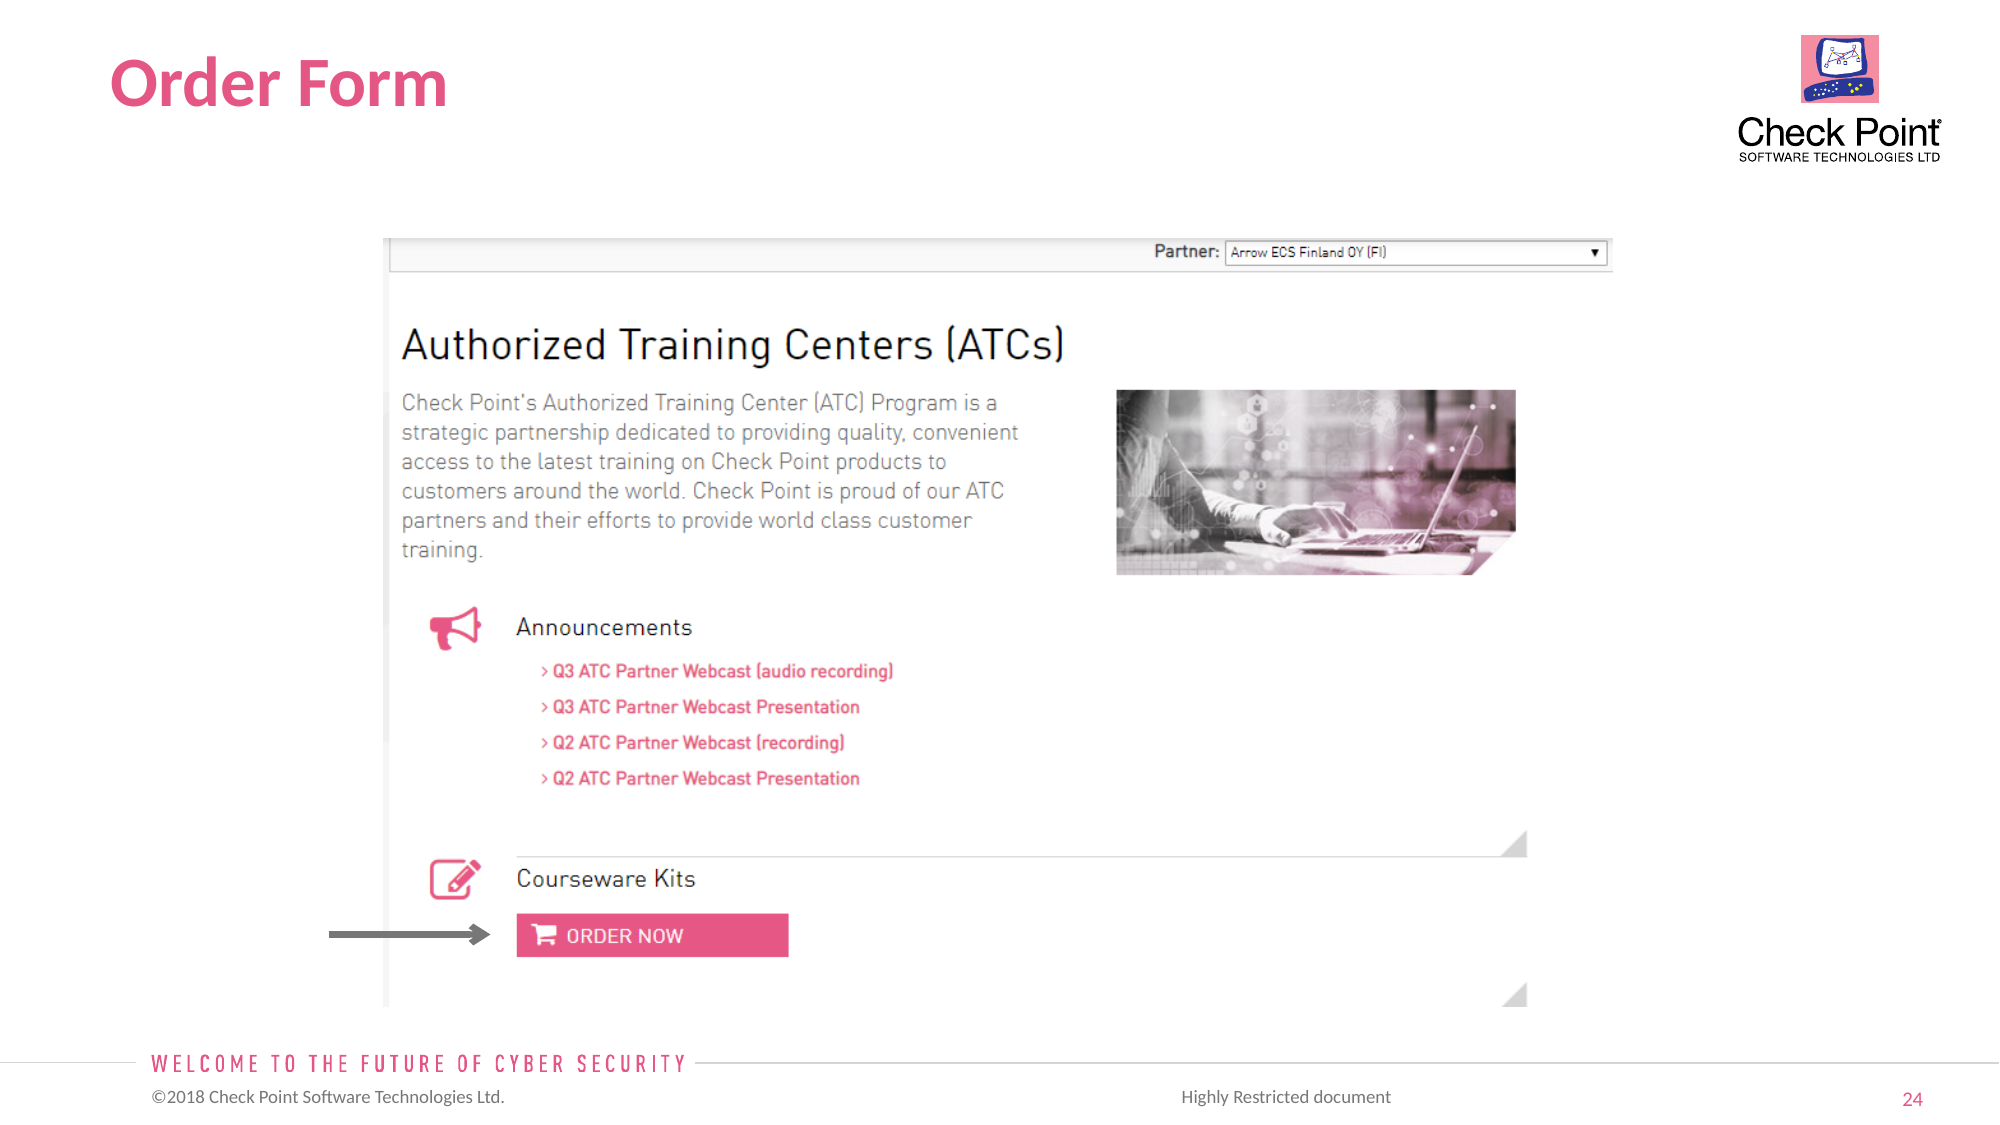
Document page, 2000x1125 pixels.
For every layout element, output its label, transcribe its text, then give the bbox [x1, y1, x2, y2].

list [383, 238, 1613, 1007]
footer Highly Restricted document​ [972, 1071, 1596, 1122]
title Order Form [95, 41, 1713, 228]
